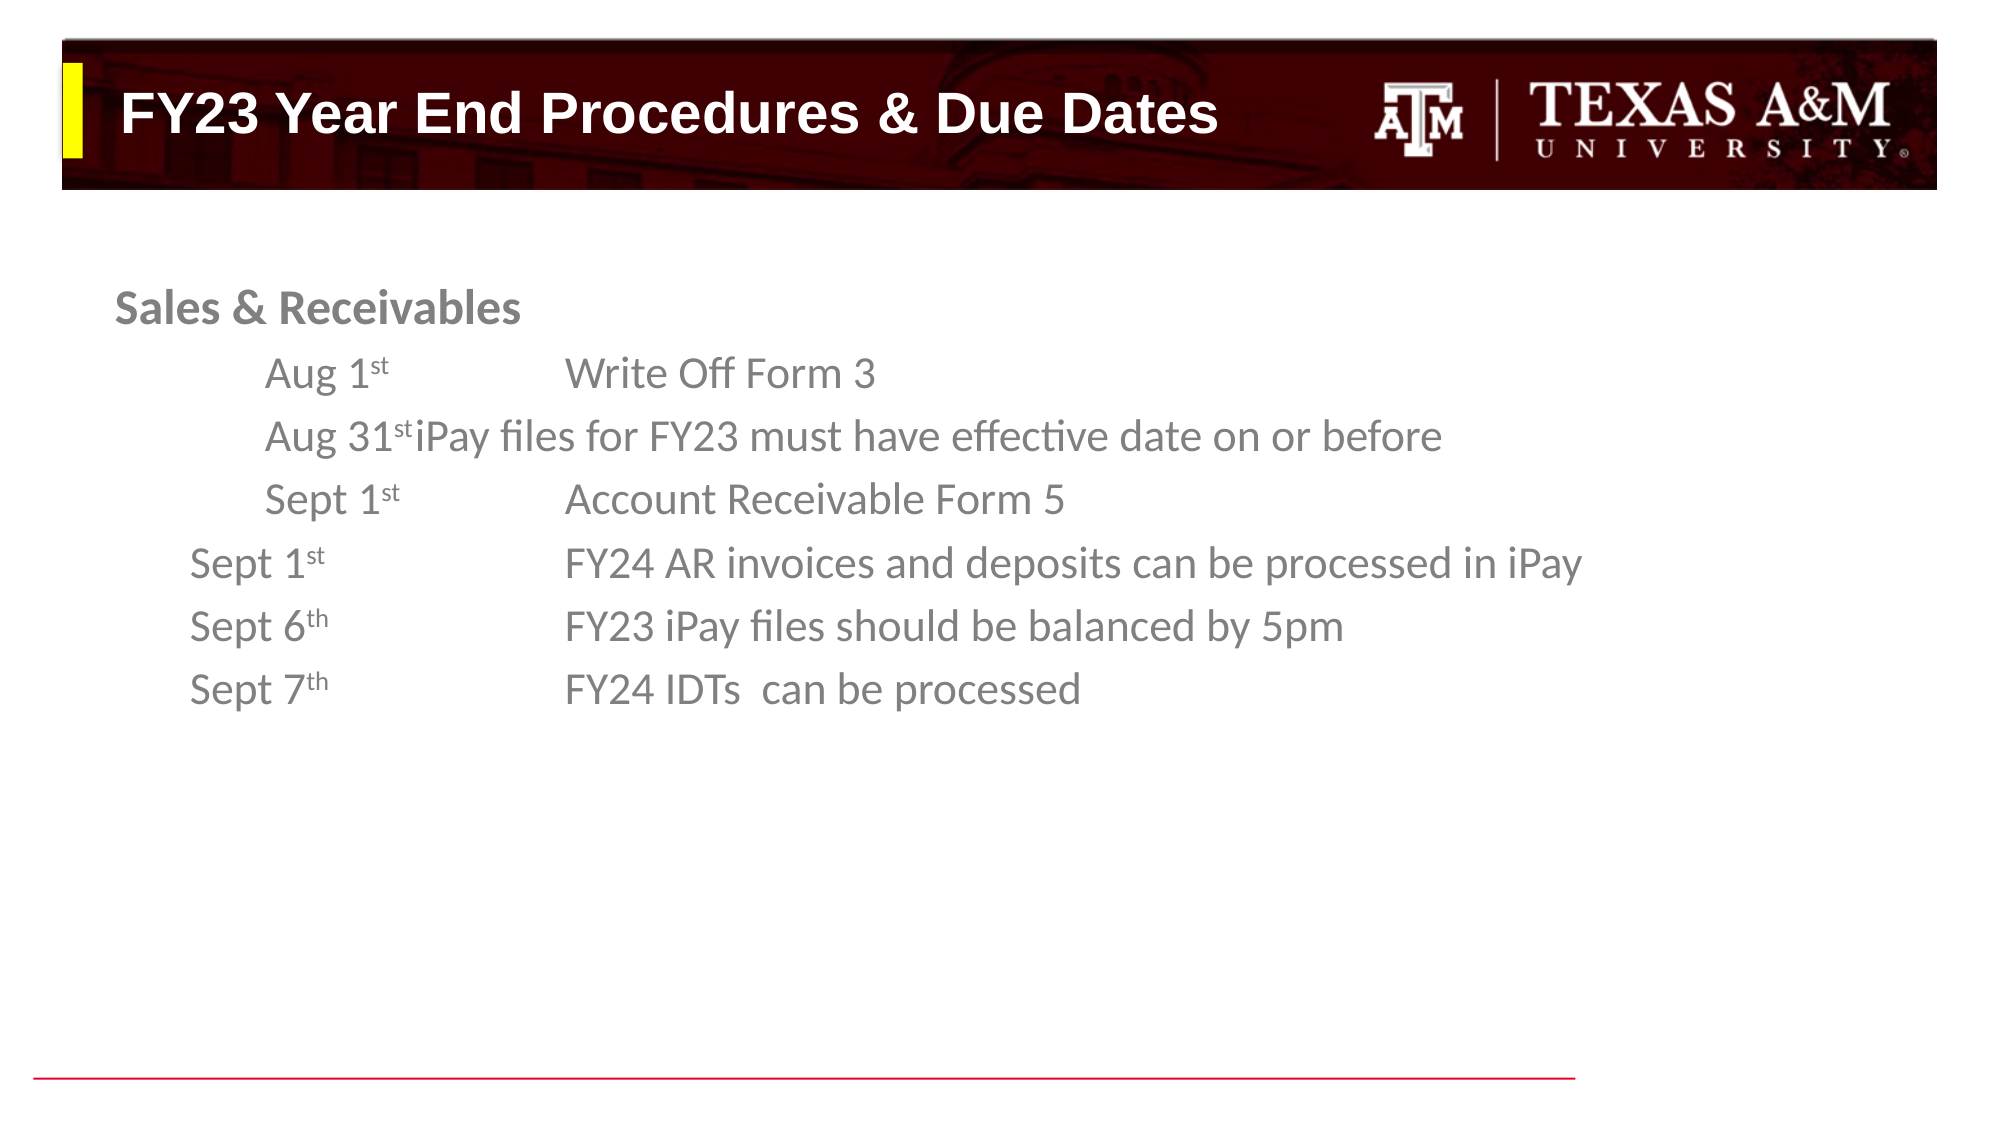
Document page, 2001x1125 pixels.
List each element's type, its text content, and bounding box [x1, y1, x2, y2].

list Sales & Receivables Aug 1st Write Off Form 3 Aug 31st iPay files for FY23 must have effective date on or before Sept 1st Account Receivable Form 5 Sept 1st FY24 AR invoices and deposits can be processed in iPay Sept 6th FY23 iPay files should be balanced by 5pm Sept 7th FY24 IDTs can be processed [99, 257, 1900, 1021]
title FY23 Year End Procedures & Due Dates [105, 16, 1367, 205]
picture [1367, 37, 1937, 190]
picture [62, 37, 105, 190]
